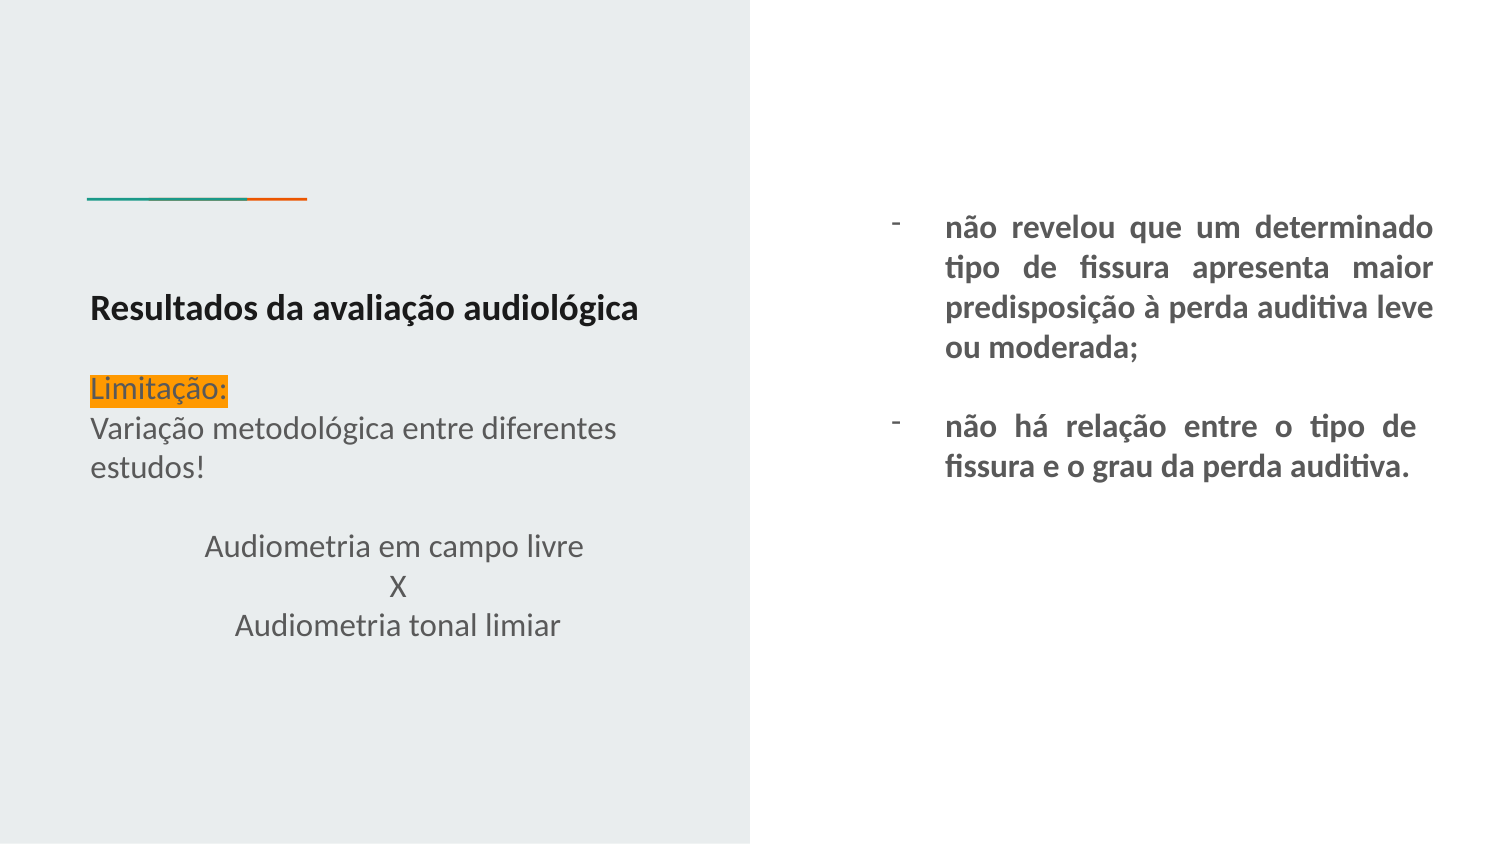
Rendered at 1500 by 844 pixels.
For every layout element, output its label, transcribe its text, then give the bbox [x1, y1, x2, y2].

title não revelou que um determinado tipo de fissura apresenta maior predisposição à perda auditiva leve ou moderada; não há relação entre o tipo de fissura e o grau da perda auditiva. [855, 190, 1450, 531]
subtitle Resultados da avaliação audiológica Limitação: Variação metodológica entre diferentes estudos! Audiometria em campo livre X Audiometria tonal limiar [75, 228, 722, 660]
